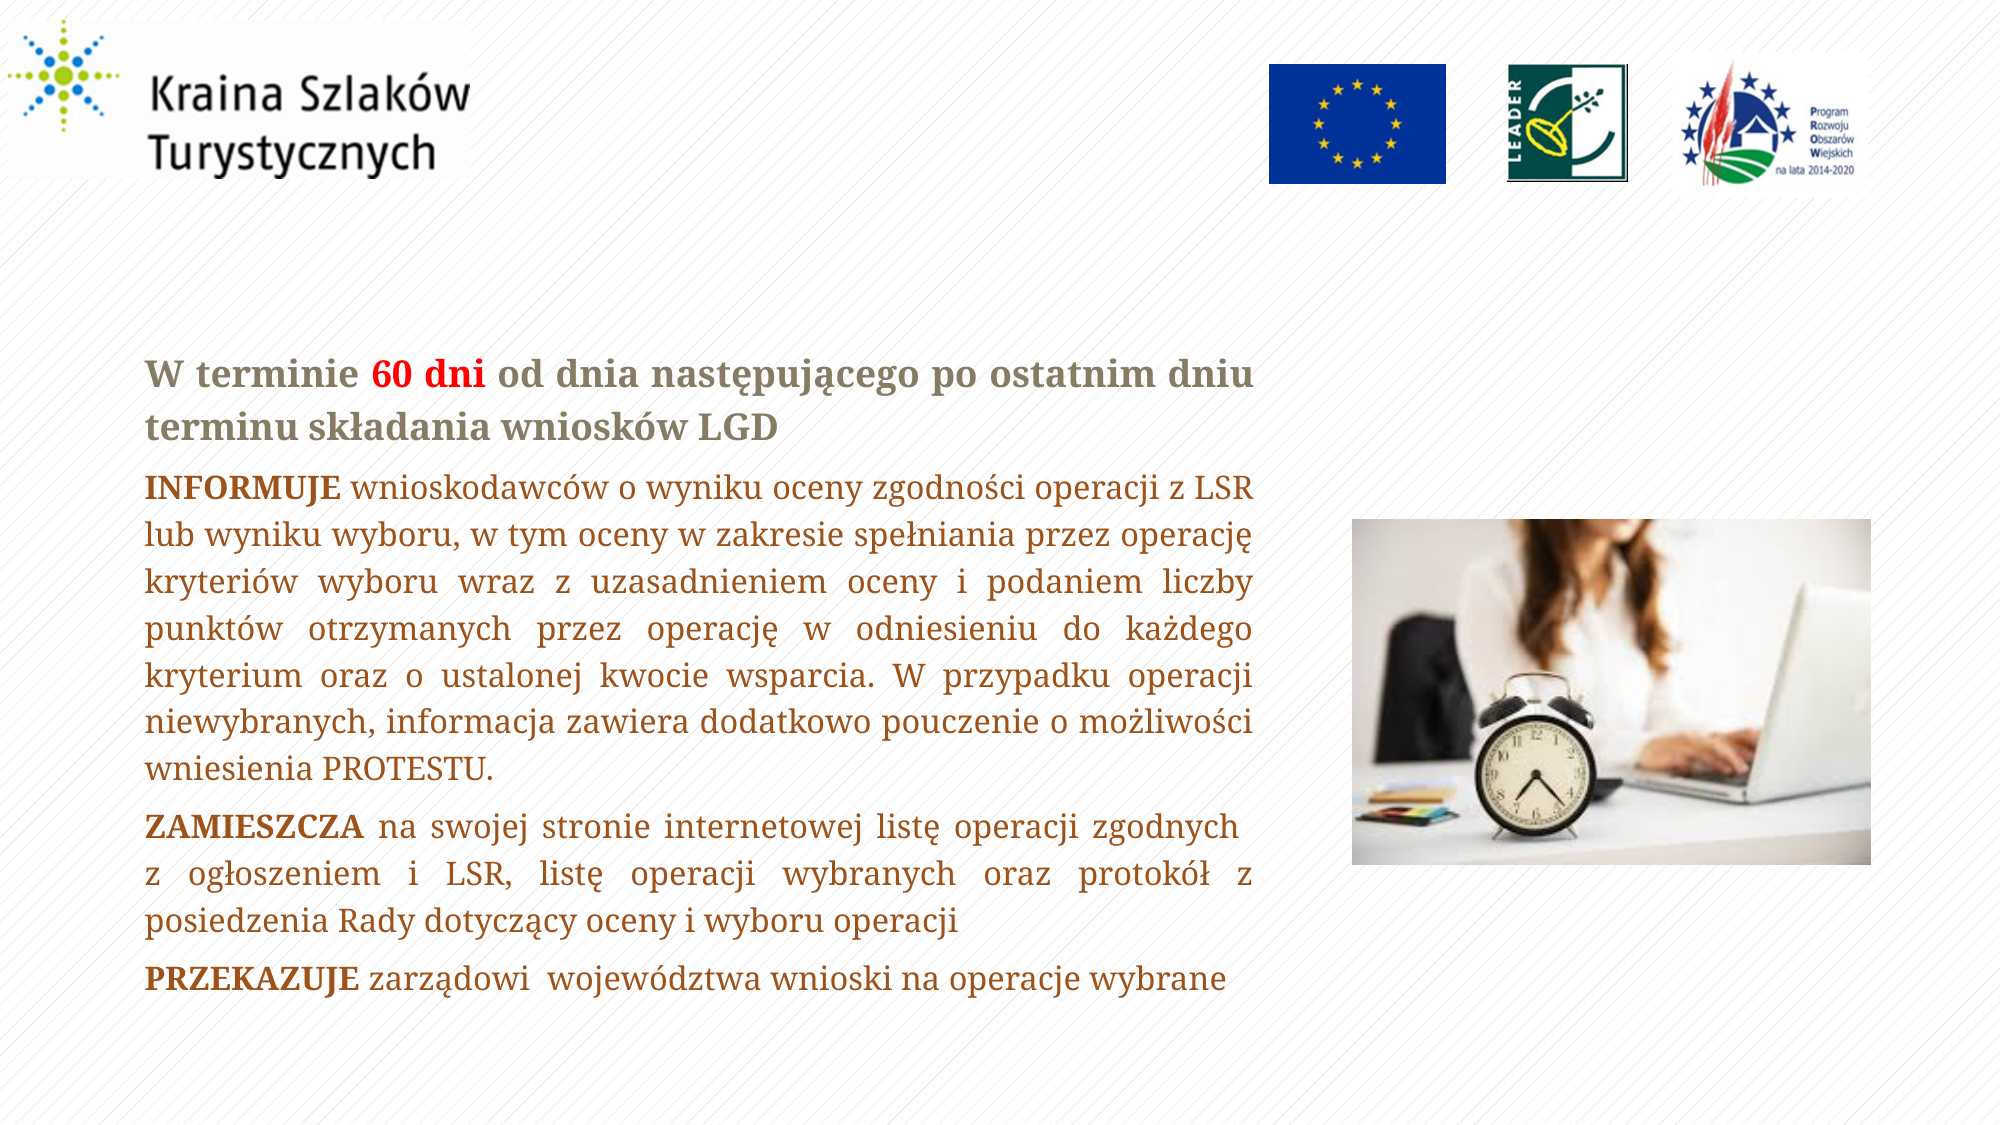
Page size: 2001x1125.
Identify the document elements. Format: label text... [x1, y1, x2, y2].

picture [1507, 64, 1629, 183]
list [1352, 519, 1871, 865]
picture [8, 19, 471, 179]
picture [1673, 52, 1868, 199]
list W terminie 60 dni od dnia następującego po ostatnim dniu terminu składania wniosków LGD INFORMUJE wnioskodawców o wyniku oceny zgodności operacji z LSR lub wyniku wyboru, w tym oceny w zakresie spełniania przez operację kryteriów wyboru wraz z uzasadnieniem oceny i podaniem liczby punktów otrzymanych przez operację w odniesieniu do każdego kryterium oraz o ustalonej kwocie wsparcia. W przypadku operacji niewybranych, informacja zawiera dodatkowo pouczenie o możliwości wniesienia PROTESTU. ZAMIESZCZA na swojej stronie internetowej listę operacji zgodnych z ogłoszeniem i LSR, listę operacji wybranych oraz protokół z posiedzenia Rady dotyczący oceny i wyboru operacji PRZEKAZUJE zarządowi województwa wnioski na operacje wybrane [129, 333, 1270, 1125]
picture [1269, 64, 1447, 185]
